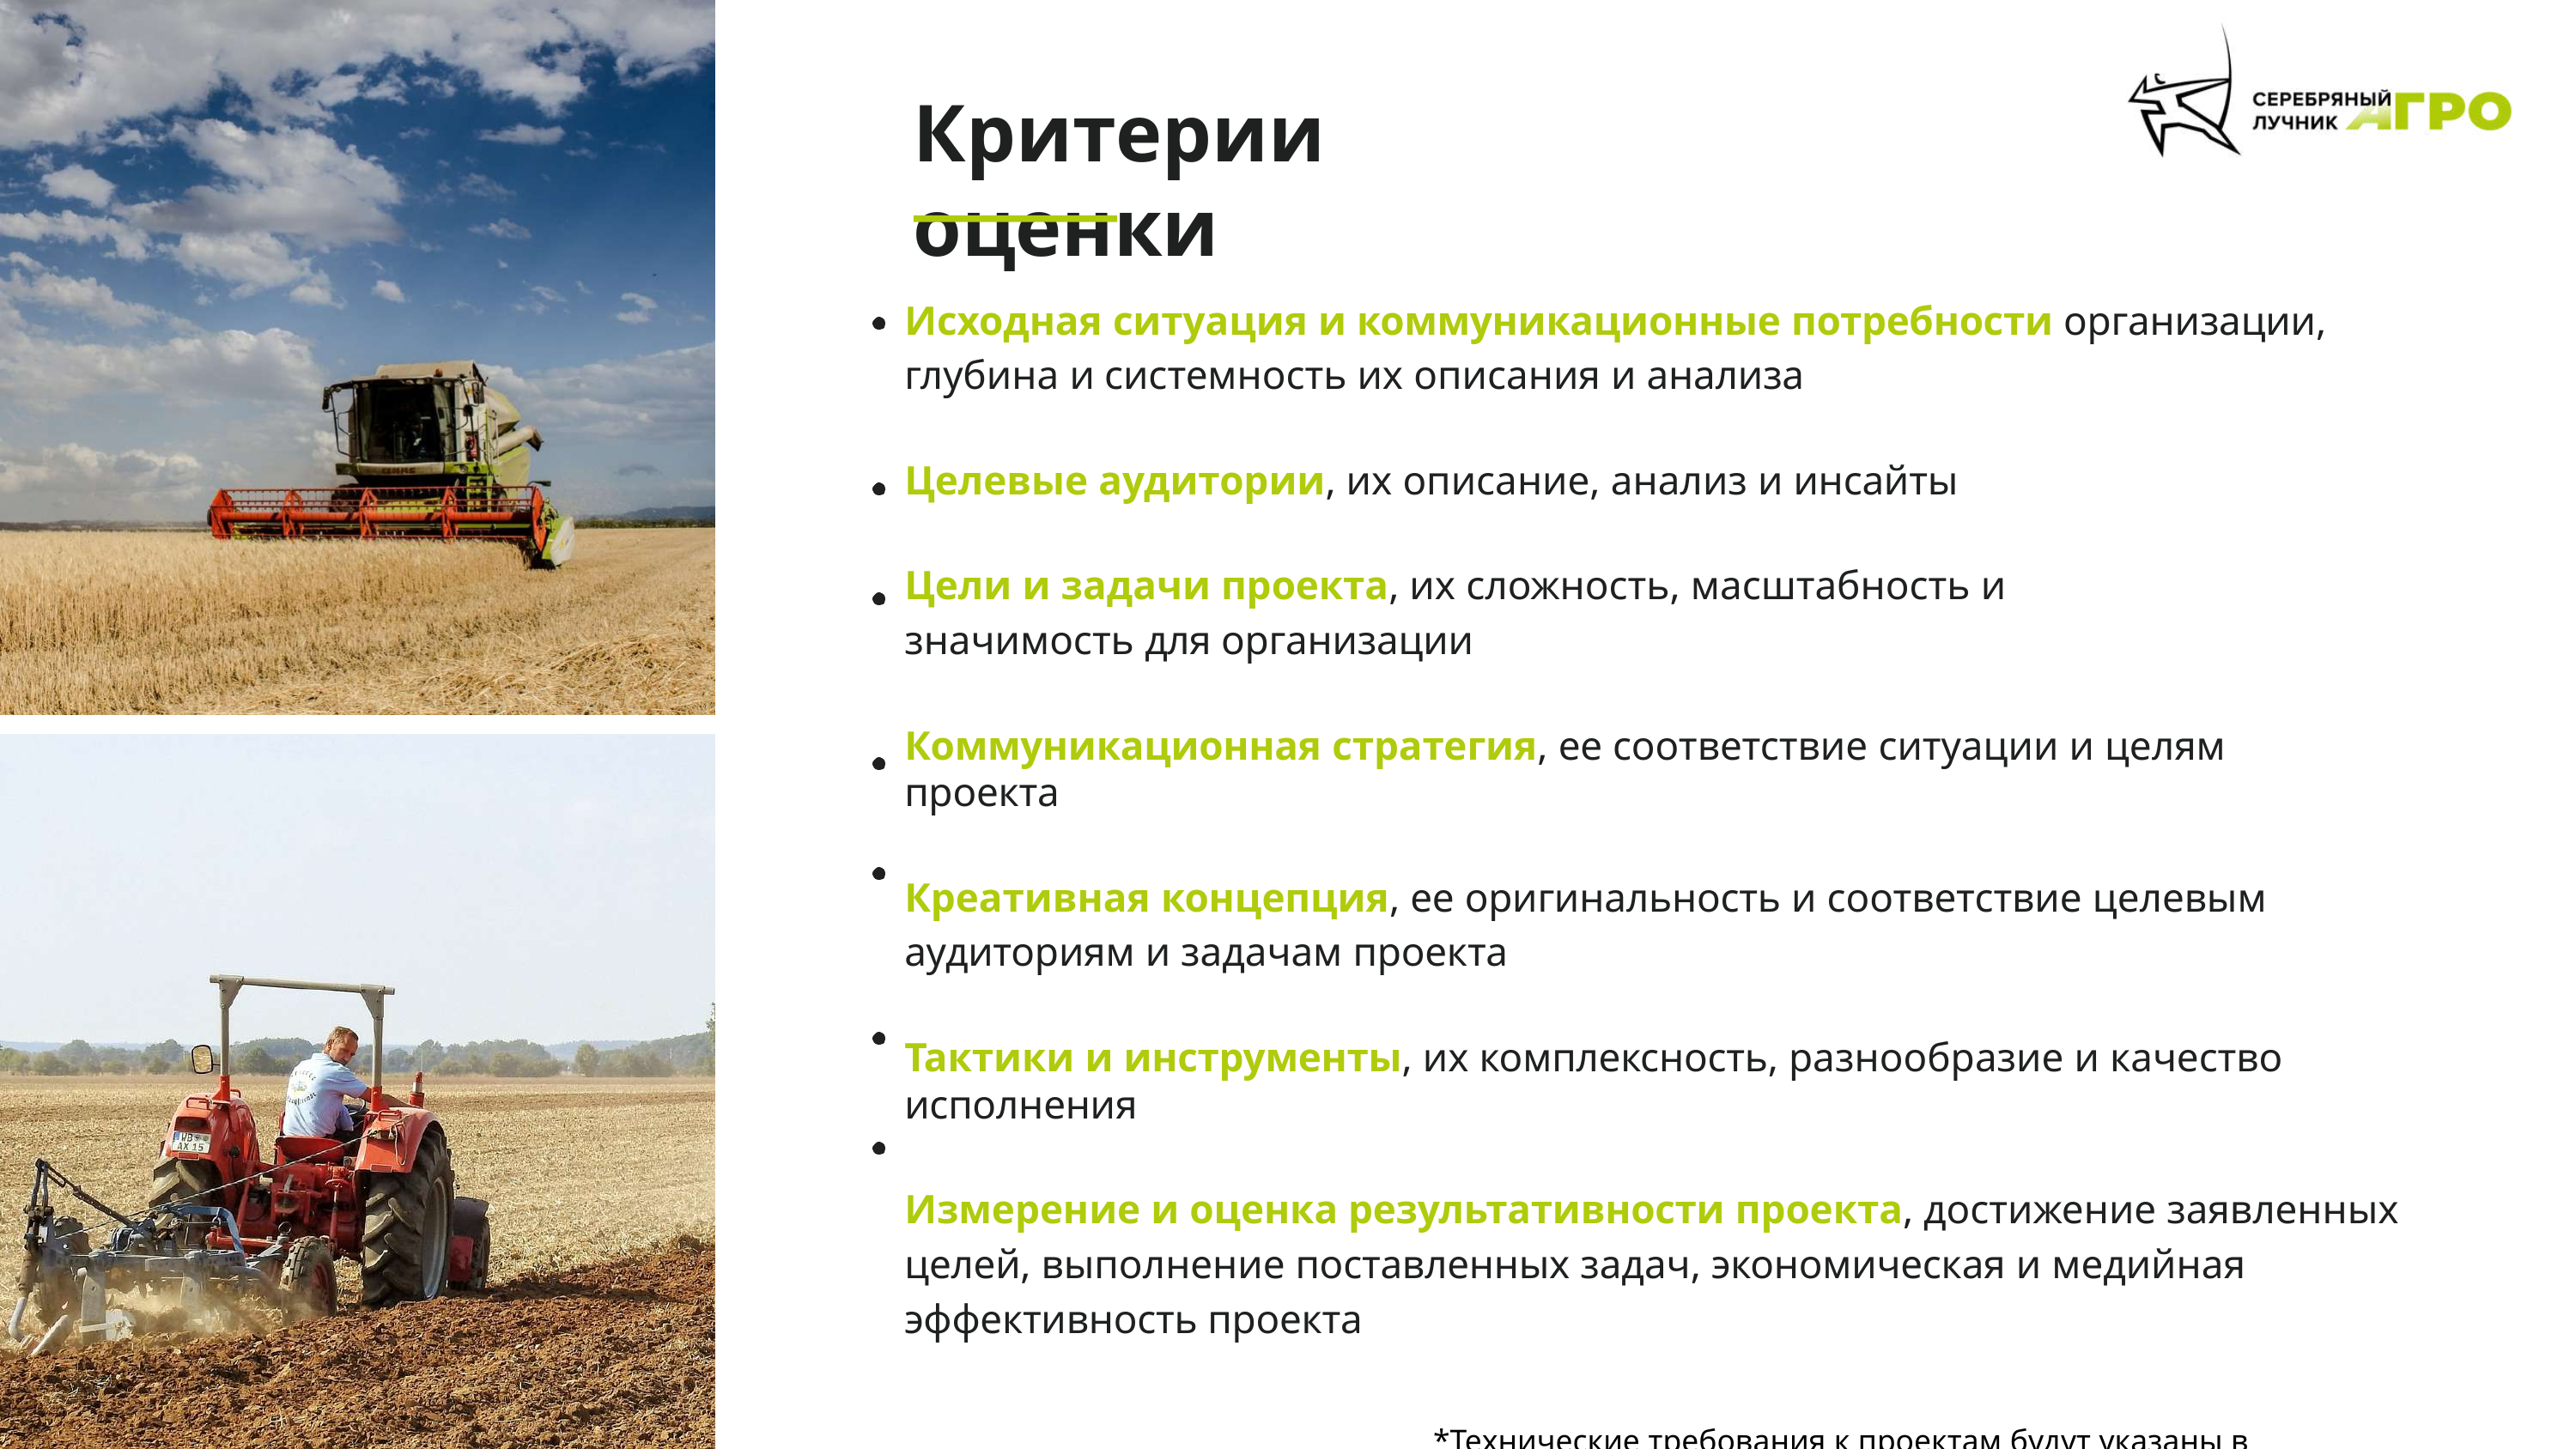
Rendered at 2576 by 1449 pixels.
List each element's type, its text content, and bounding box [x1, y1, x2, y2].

picture [872, 1142, 885, 1155]
picture [872, 1032, 885, 1045]
picture [2125, 18, 2514, 161]
picture [872, 757, 885, 770]
picture [0, 733, 715, 1449]
picture [872, 317, 885, 330]
picture [0, 0, 715, 715]
picture [872, 591, 885, 605]
picture [872, 867, 885, 880]
picture [872, 482, 885, 495]
text_box [913, 215, 1118, 222]
text_box Исходная ситуация и коммуникационные потребности организации, глубина и системность их описания и анализа Целевые аудитории, их описание, анализ и инсайты Цели и задачи проекта, их сложность, масштабность и значимость для организации Коммуникационная стратегия, ее соответствие ситуации и целям проекта Креативная концепция, ее оригинальность и соответствие целевым аудиториям и задачам проекта Тактики и инструменты, их комплексность, разнообразие и качество исполнения Измерение и оценка результативности проекта, достижение заявленных целей, выполнение поставленных задач, экономическая и медийная эффективность проекта *Технические требования к проектам будут указаны в Положении о Конкурсе [902, 286, 2555, 1449]
title Критерии оценки [911, 81, 1560, 286]
